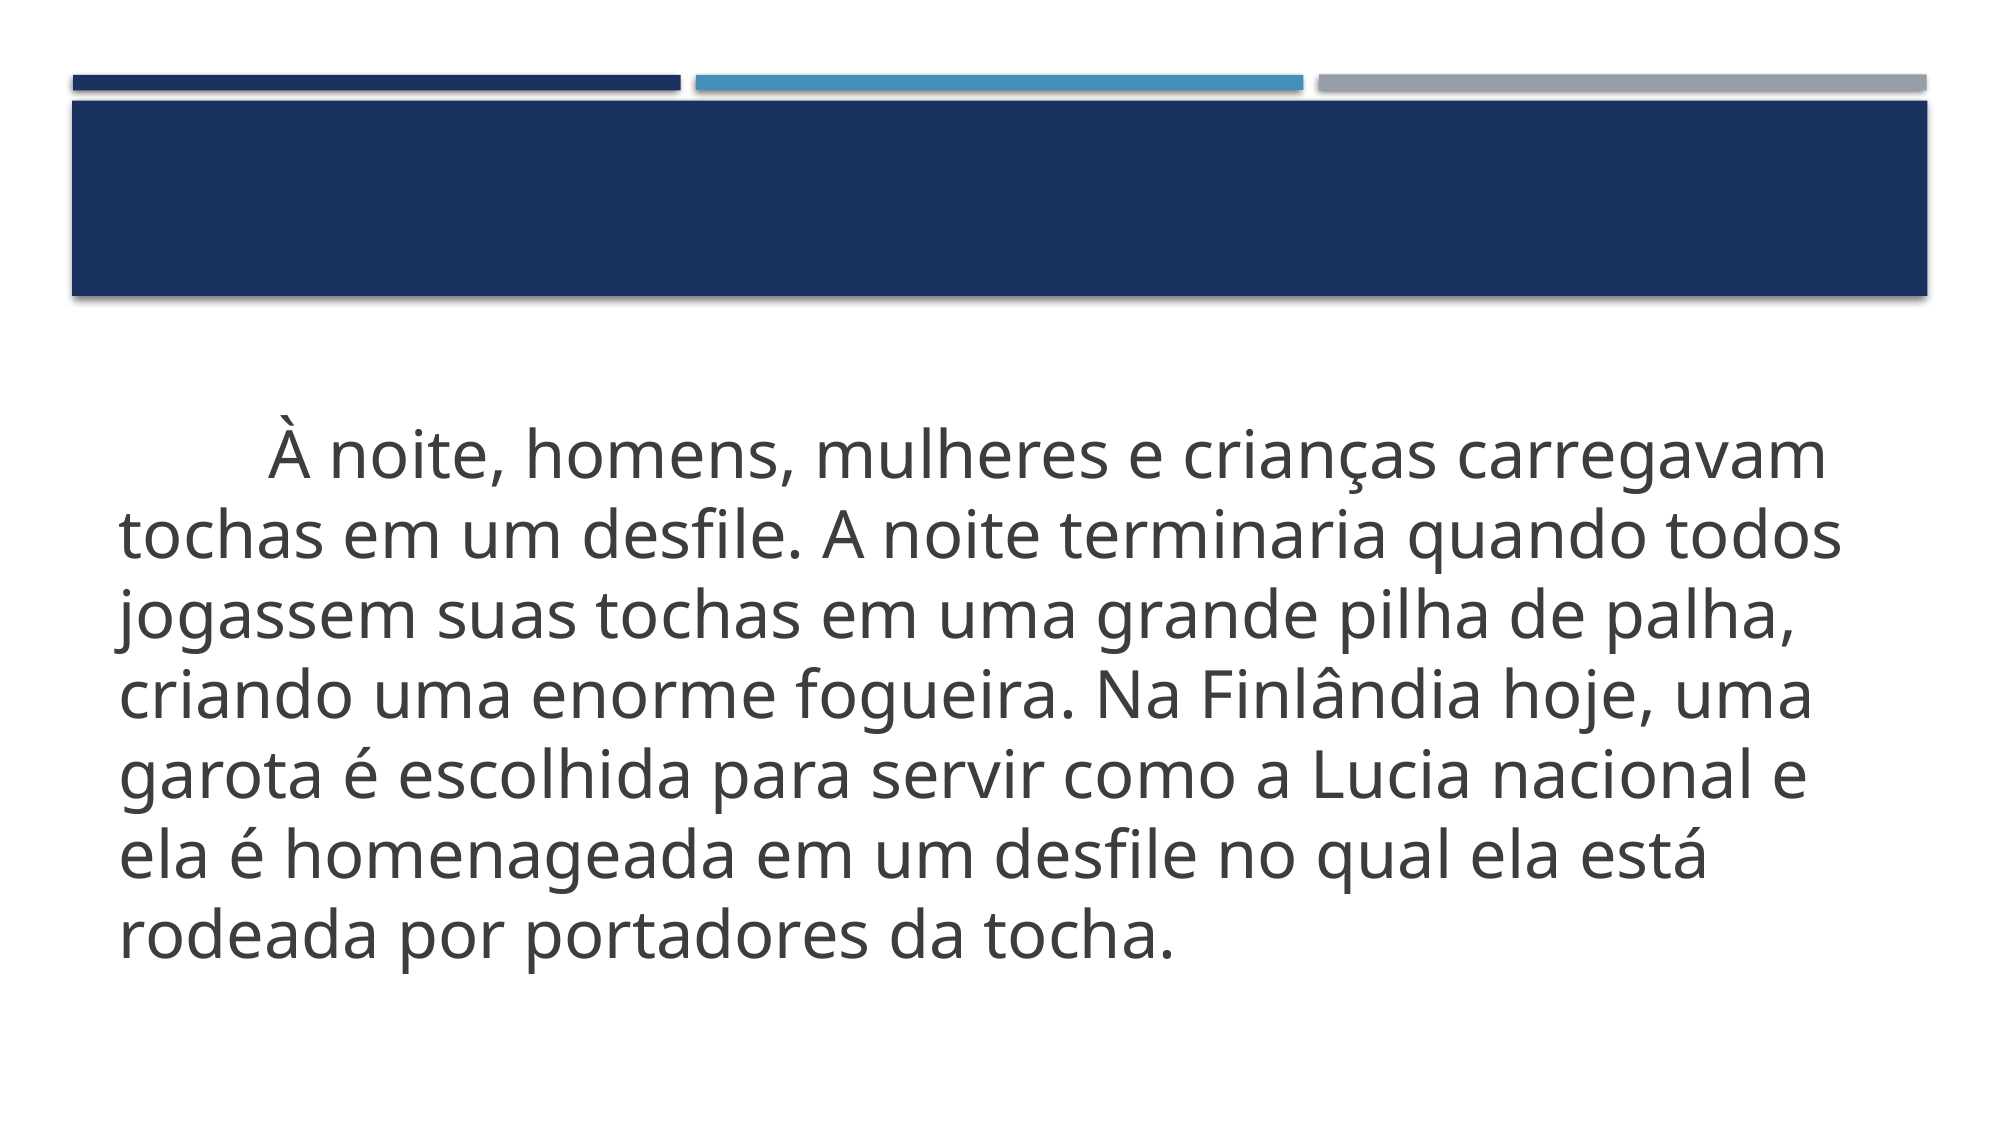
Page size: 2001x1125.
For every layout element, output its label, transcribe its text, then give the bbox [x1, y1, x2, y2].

list À noite, homens, mulheres e crianças carregavam tochas em um desfile. A noite terminaria quando todos jogassem suas tochas em uma grande pilha de palha, criando uma enorme fogueira. Na Finlândia hoje, uma garota é escolhida para servir como a Lucia nacional e ela é homenageada em um desfile no qual ela está rodeada por portadores da tocha. [103, 404, 1914, 1008]
